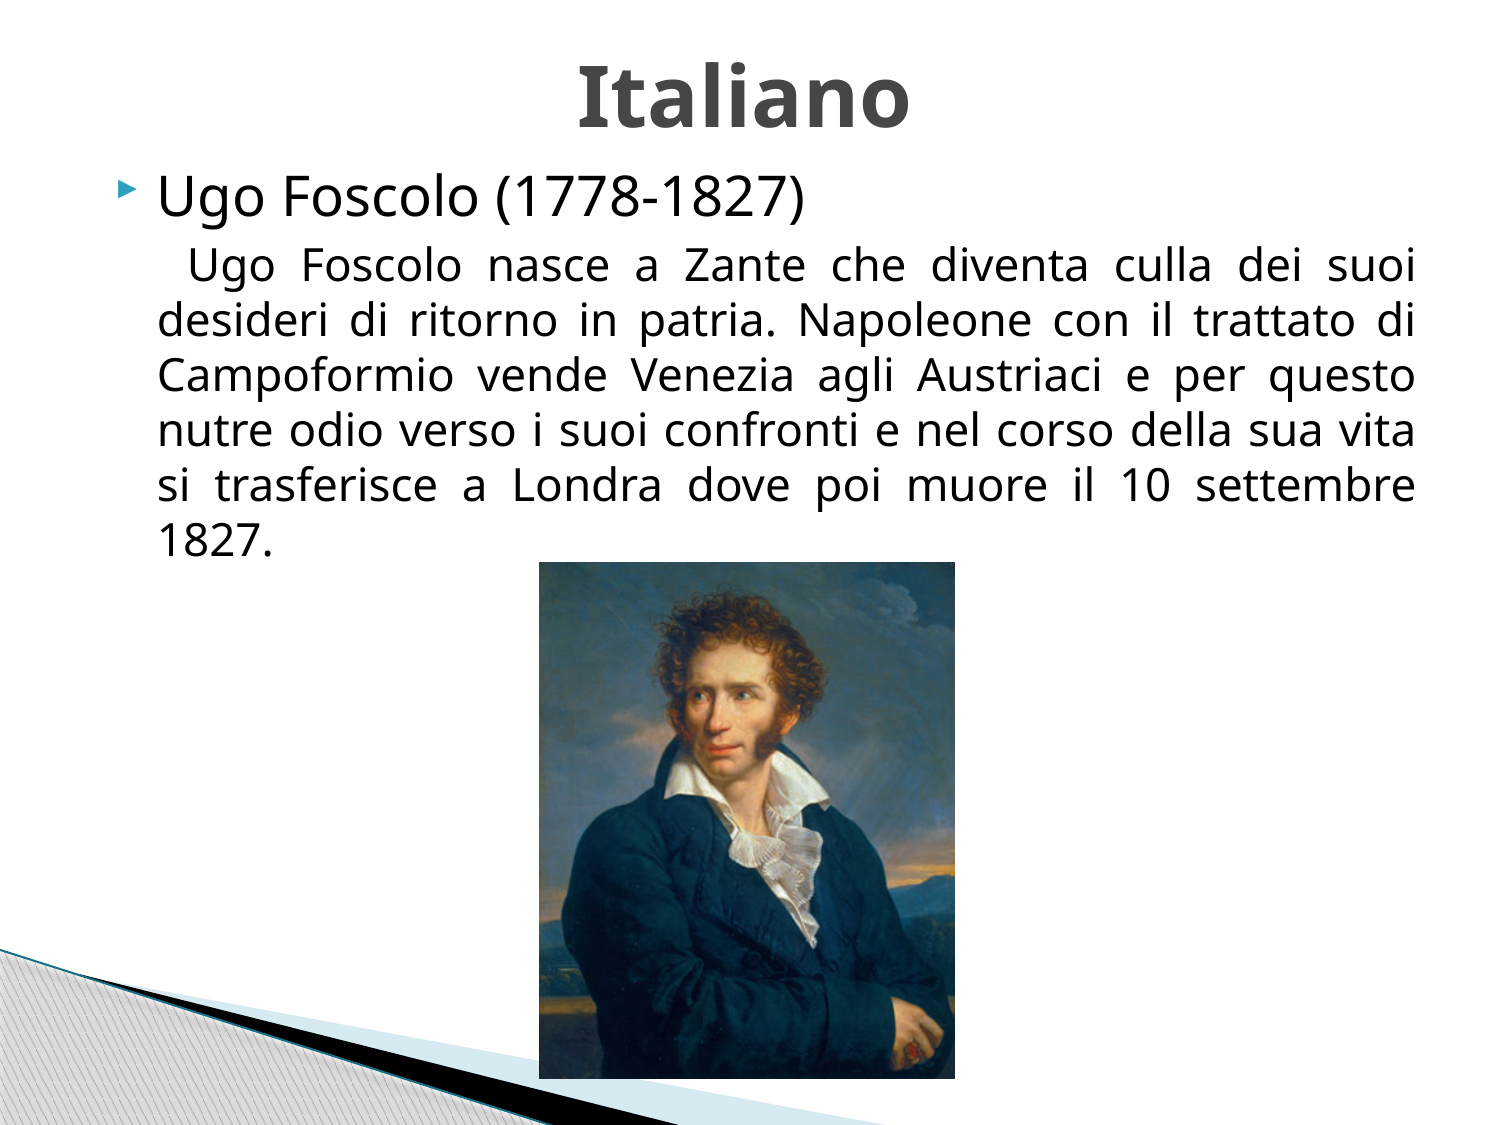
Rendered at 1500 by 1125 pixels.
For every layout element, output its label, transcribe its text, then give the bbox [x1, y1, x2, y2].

list Ugo Foscolo (1778-1827) Ugo Foscolo nasce a Zante che diventa culla dei suoi desideri di ritorno in patria. Napoleone con il trattato di Campoformio vende Venezia agli Austriaci e per questo nutre odio verso i suoi confronti e nel corso della sua vita si trasferisce a Londra dove poi muore il 10 settembre 1827. [82, 152, 1432, 973]
title Italiano [70, 0, 1421, 188]
picture [538, 562, 955, 1079]
